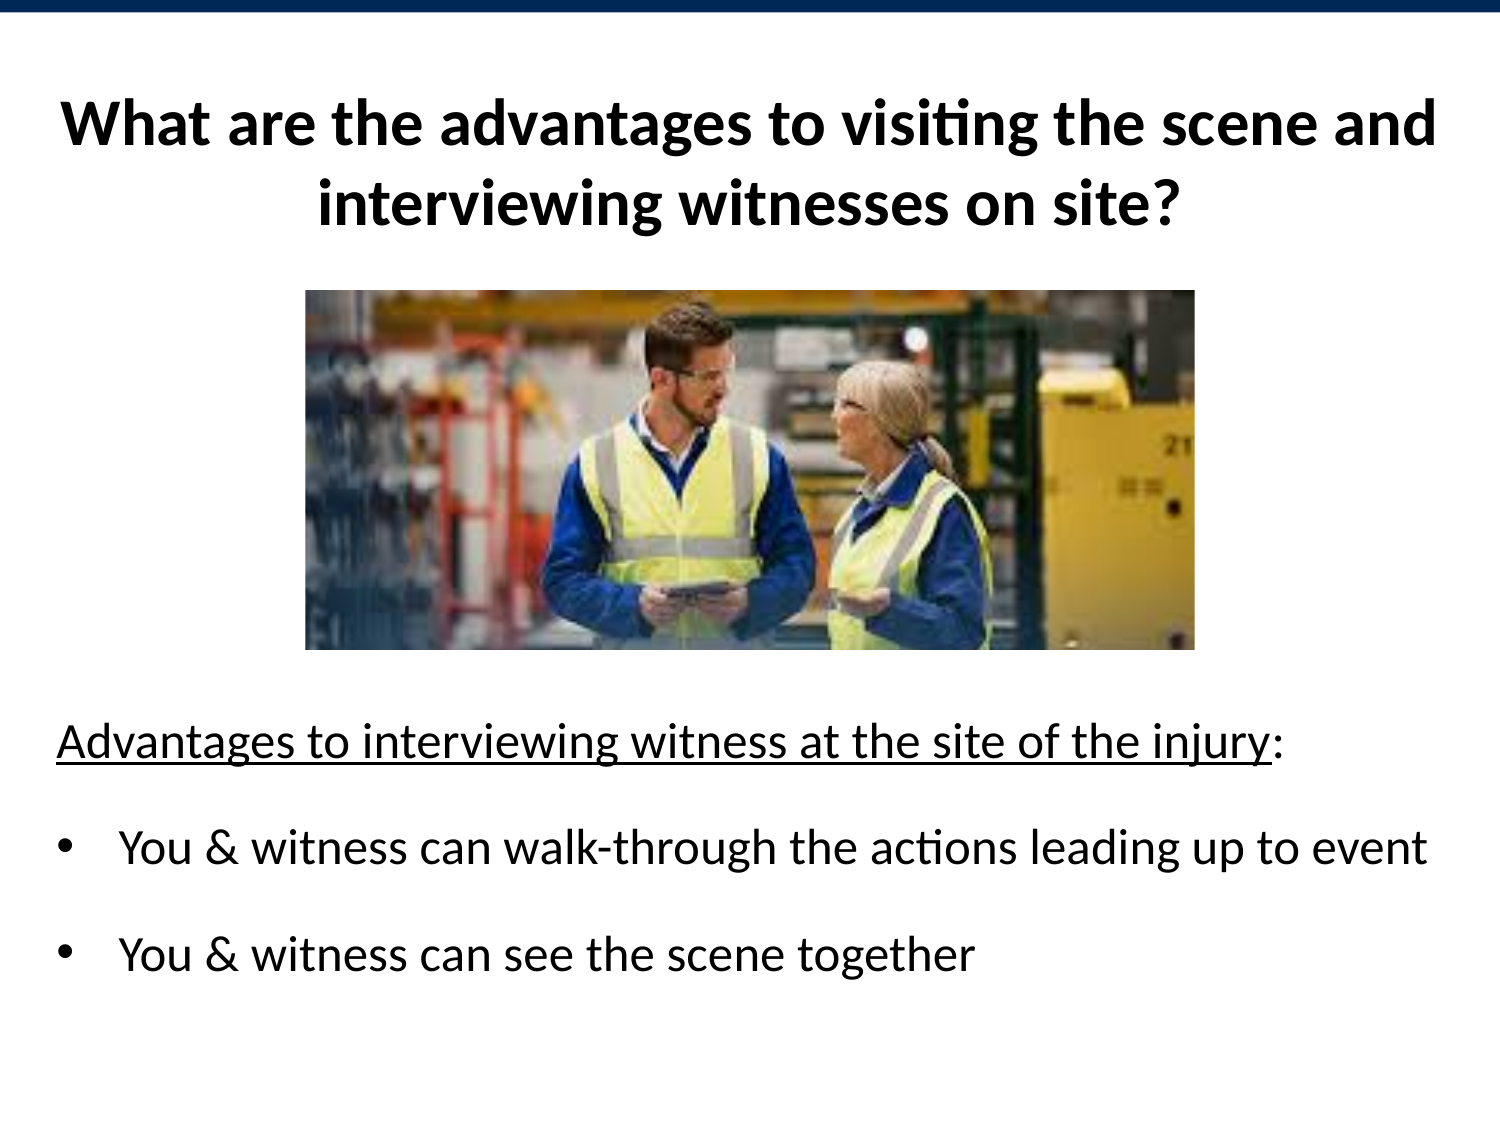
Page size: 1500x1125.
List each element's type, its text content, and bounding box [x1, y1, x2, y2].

list Advantages to interviewing witness at the site of the injury: You & witness can walk-through the actions leading up to event You & witness can see the scene together [0, 699, 1500, 993]
picture [305, 290, 1195, 651]
title What are the advantages to visiting the scene and interviewing witnesses on site? [0, 26, 1500, 291]
